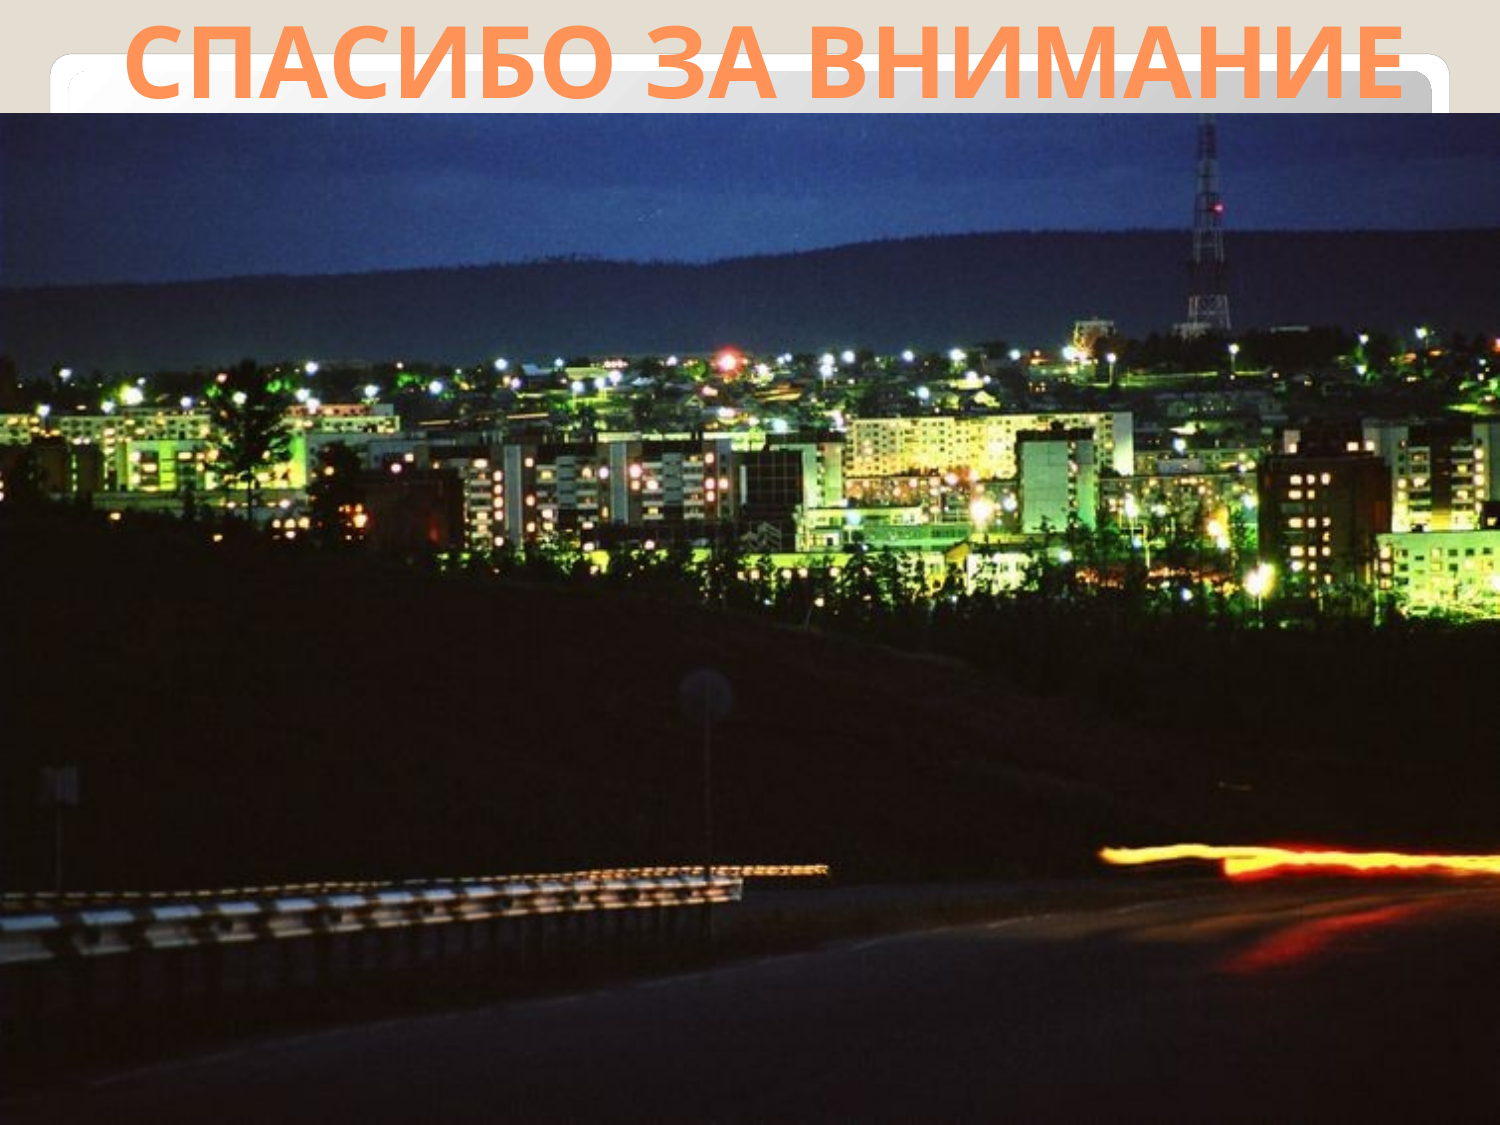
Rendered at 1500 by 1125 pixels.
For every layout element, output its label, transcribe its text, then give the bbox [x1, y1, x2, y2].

picture [0, 113, 1500, 1125]
text_box СПАСИБО ЗА ВНИМАНИЕ [29, 0, 1500, 113]
